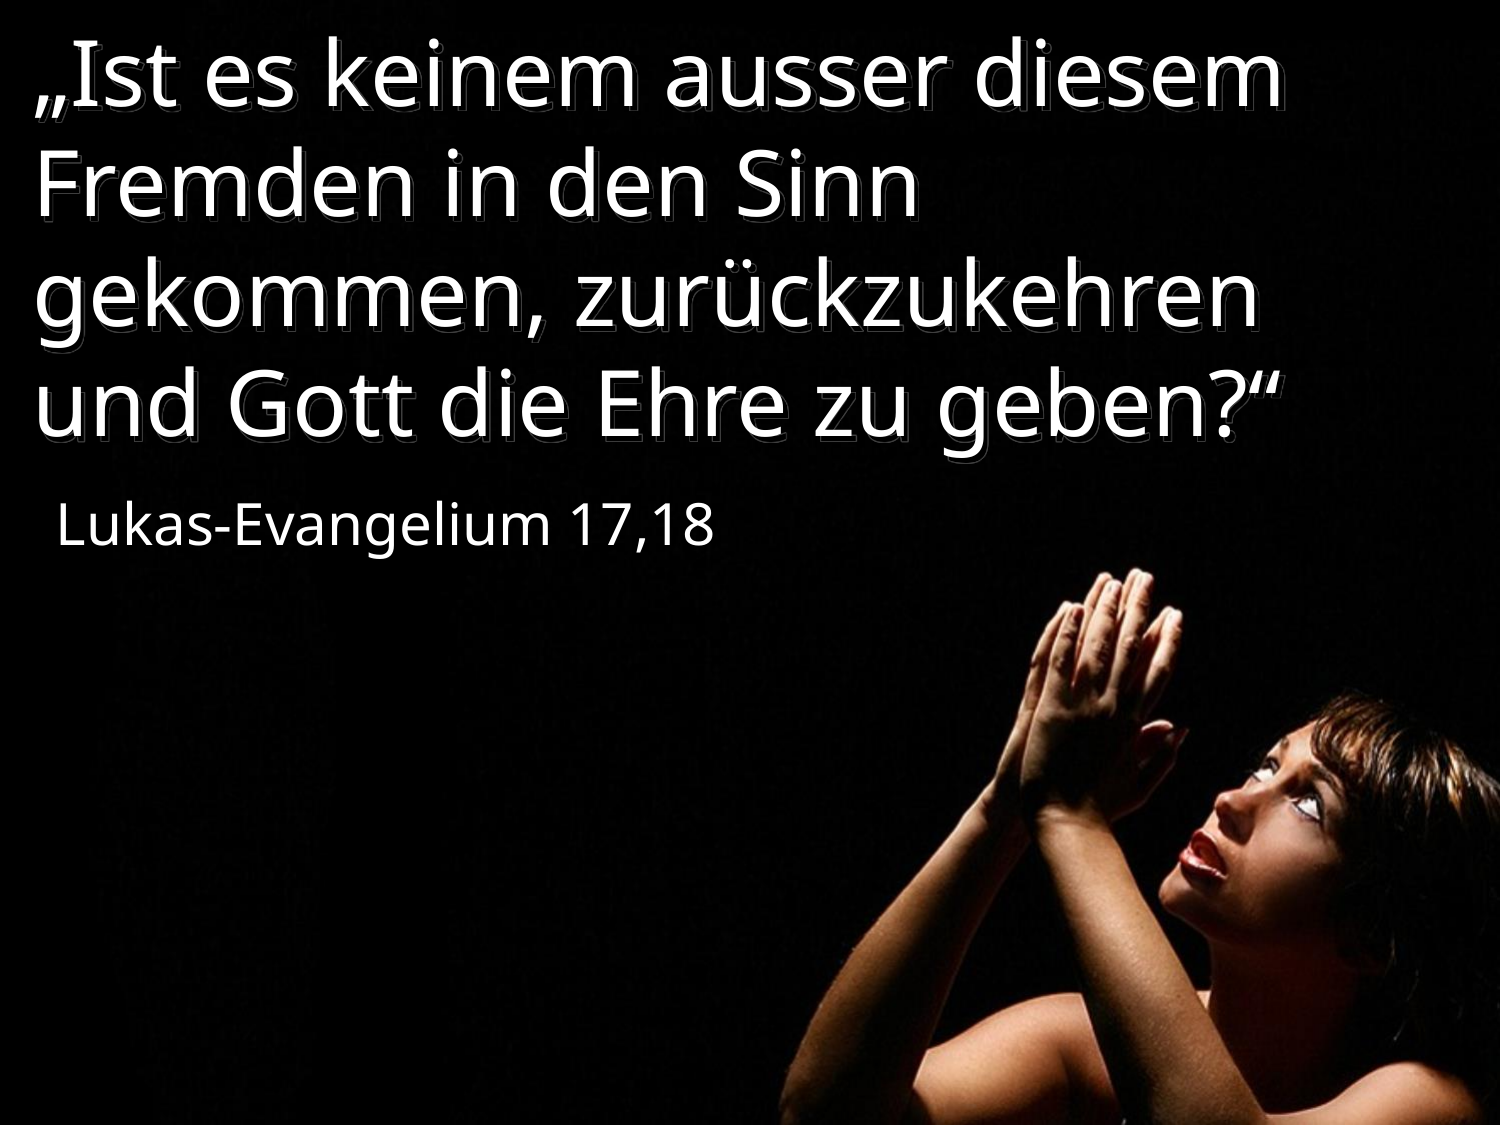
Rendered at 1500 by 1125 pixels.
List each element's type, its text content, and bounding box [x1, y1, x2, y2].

picture [0, 0, 1500, 1125]
text_box Lukas-Evangelium 17,18 [41, 479, 1353, 565]
title „Ist es keinem ausser diesem Fremden in den Sinn gekommen, zurückzukehren und Gott die Ehre zu geben?“ [17, 7, 1459, 463]
